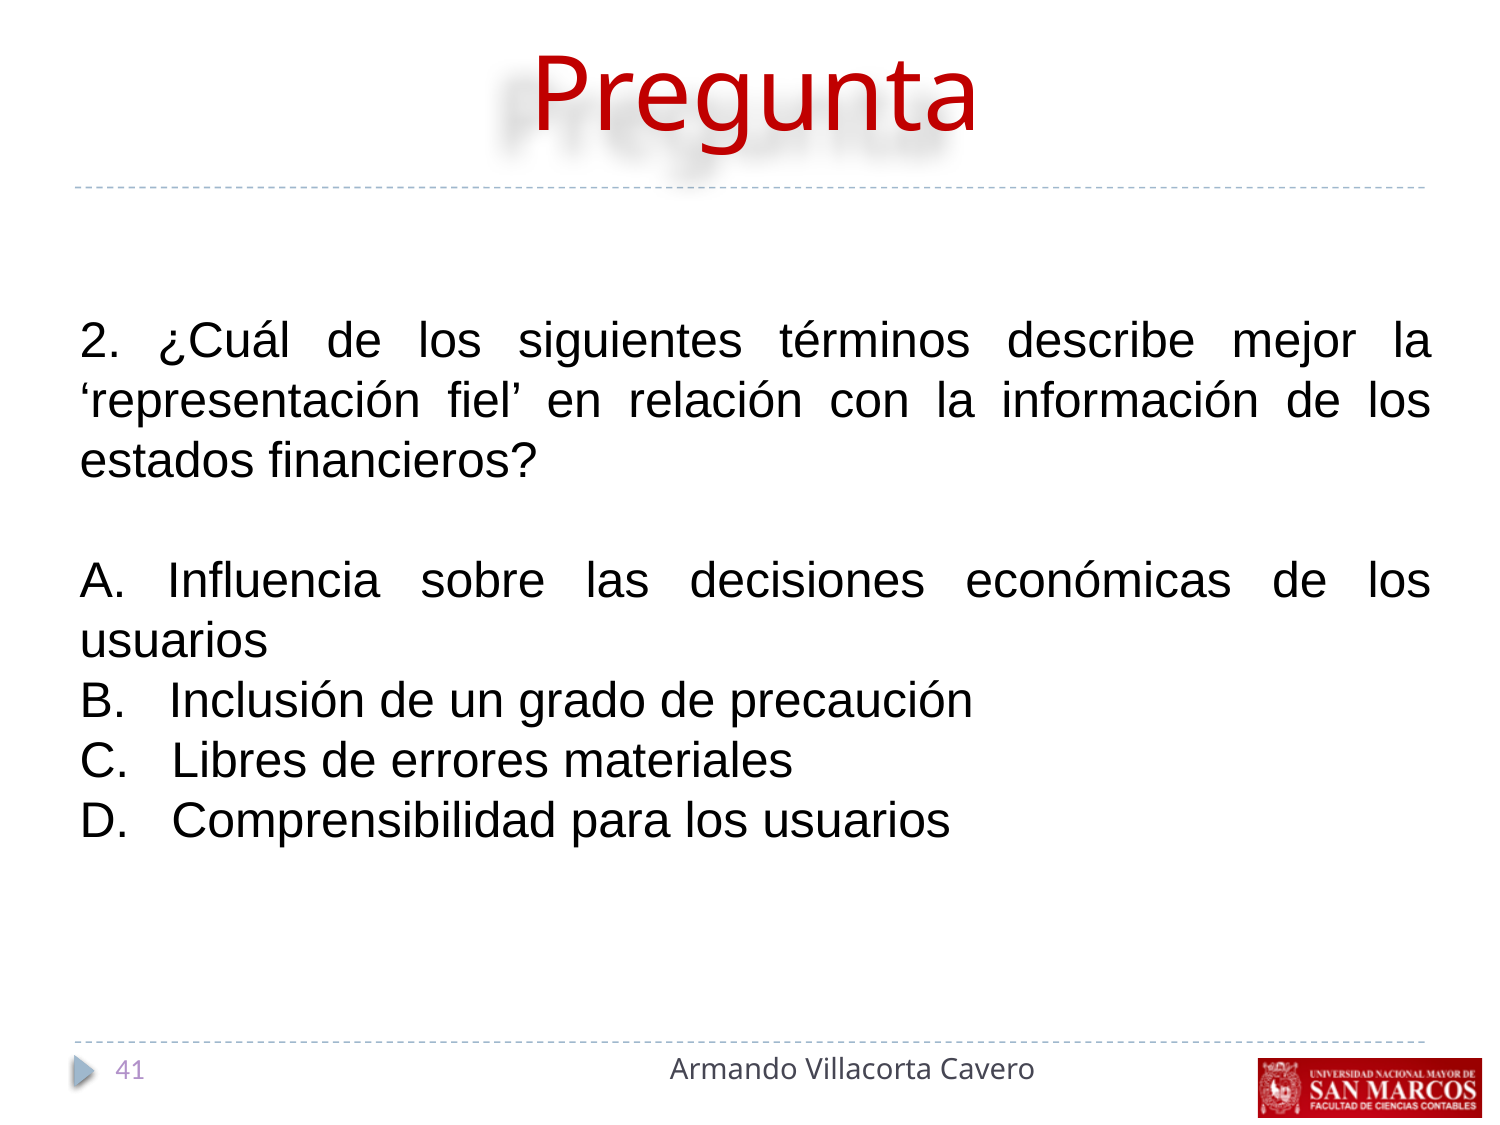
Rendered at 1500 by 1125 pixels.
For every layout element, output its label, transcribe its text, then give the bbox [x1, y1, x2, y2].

text_box Pregunta [301, 19, 1211, 149]
slide_number 41 [100, 1042, 426, 1103]
picture [1257, 1058, 1483, 1118]
footer Armando Villacorta Cavero [475, 1042, 1051, 1103]
text_box 2. ¿Cuál de los siguientes términos describe mejor la ‘representación fiel’ en relación con la información de los estados financieros? A. Influencia sobre las decisiones económicas de los usuarios B. Inclusión de un grado de precaución C. Libres de errores materiales D. Comprensibilidad para los usuarios [64, 255, 1447, 856]
